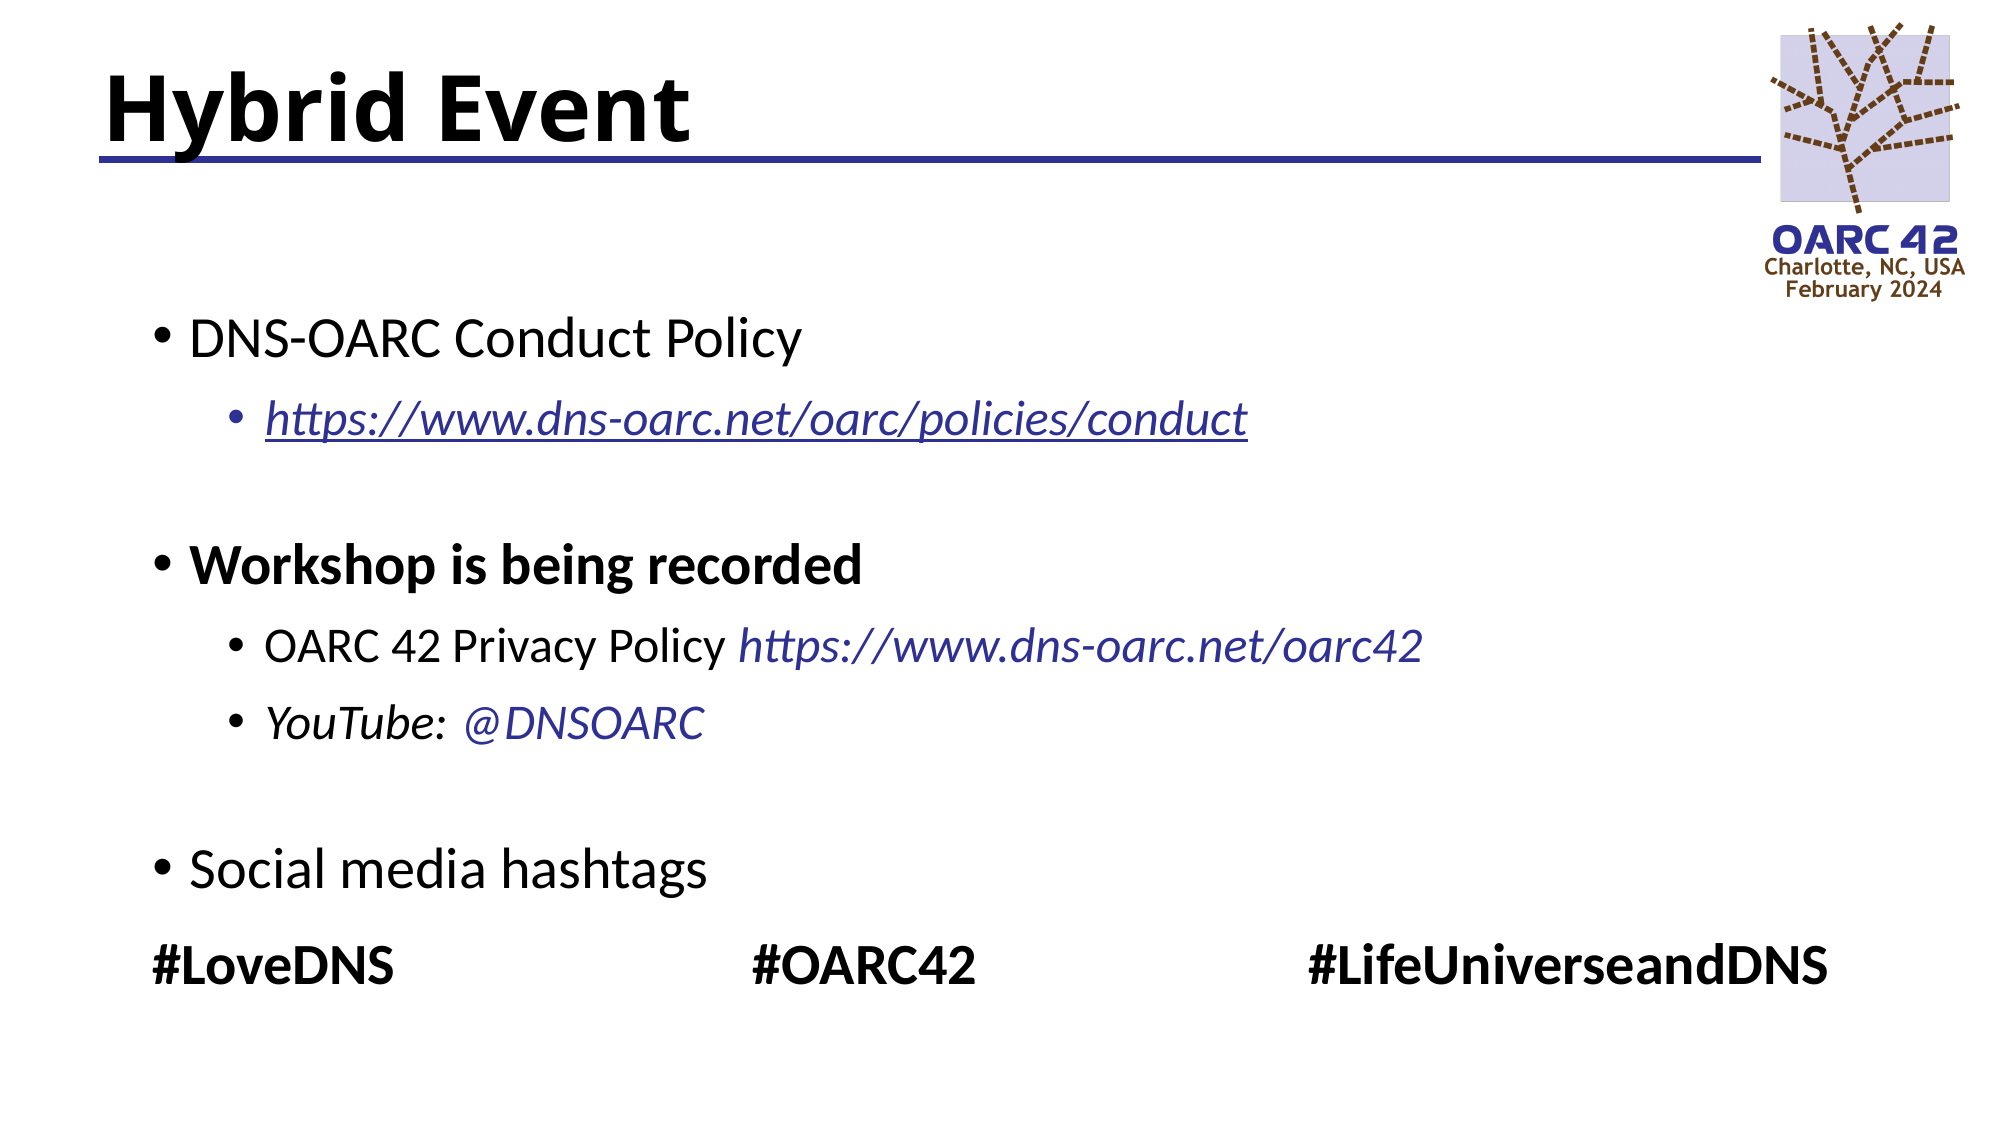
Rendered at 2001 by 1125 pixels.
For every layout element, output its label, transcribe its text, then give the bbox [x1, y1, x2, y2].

picture [1762, 22, 1968, 304]
title Hybrid Event [87, 2, 1813, 221]
list DNS-OARC Conduct Policy https://www.dns-oarc.net/oarc/policies/conduct Workshop is being recorded OARC 42 Privacy Policy https://www.dns-oarc.net/oarc42 YouTube: @DNSOARC Social media hashtags #LoveDNS #OARC42 #LifeUniverseandDNS [137, 299, 1863, 1014]
